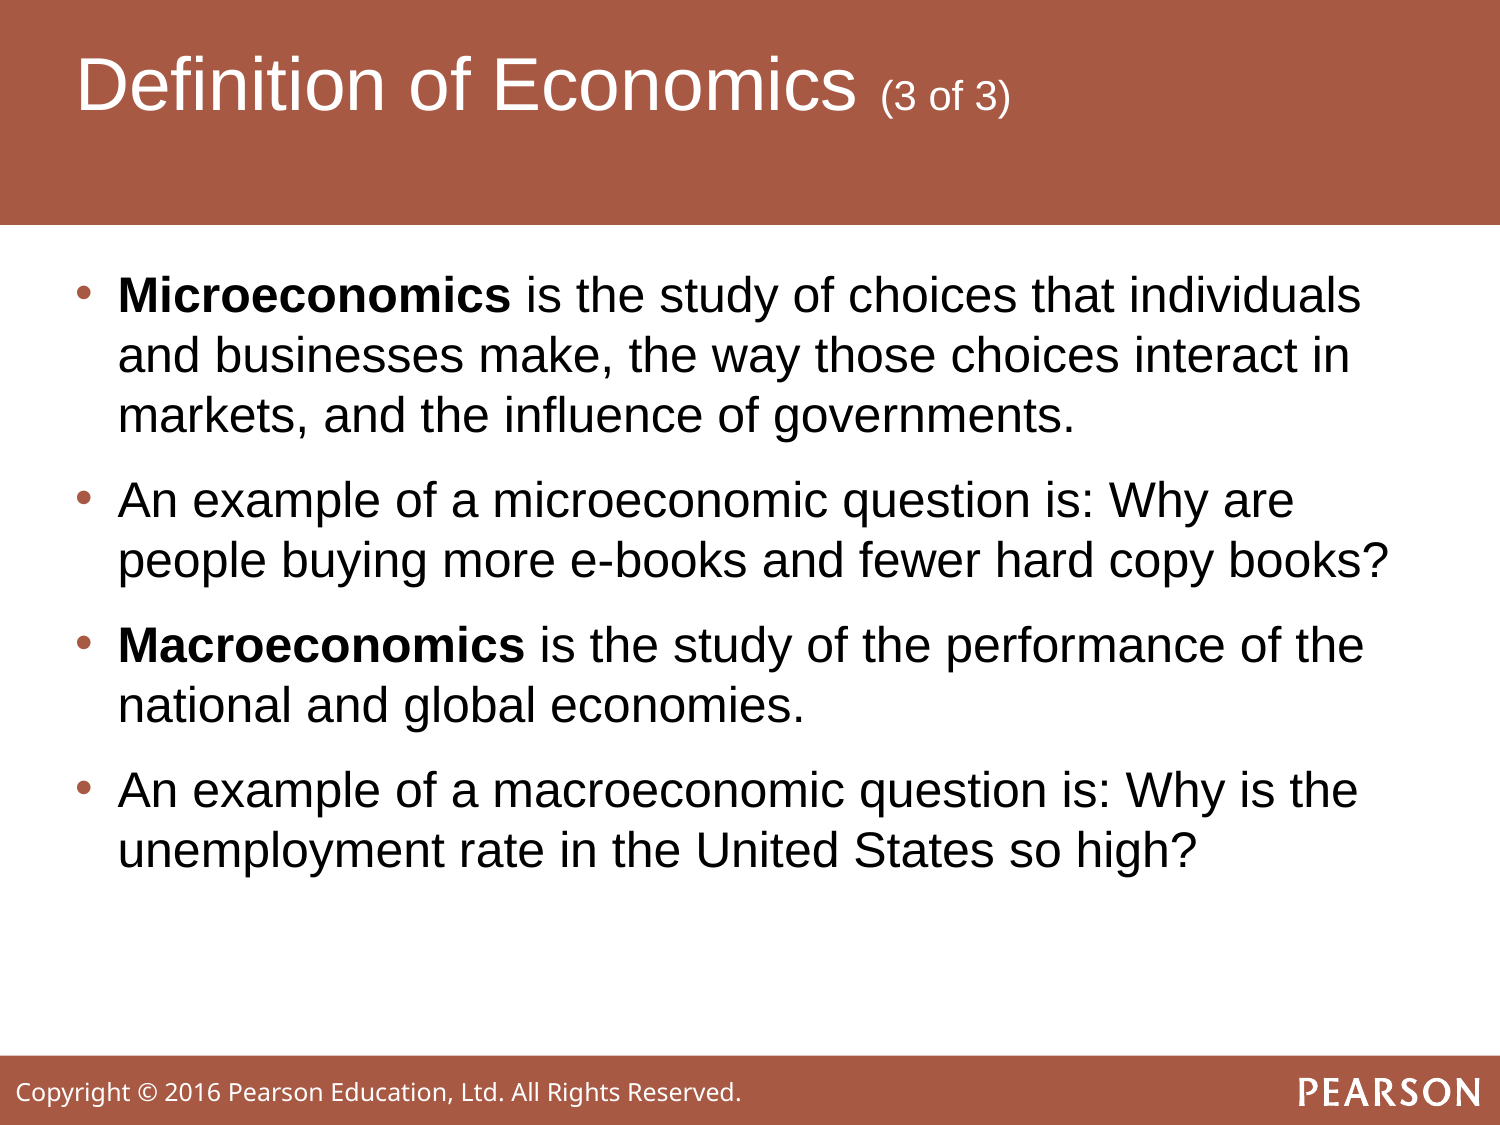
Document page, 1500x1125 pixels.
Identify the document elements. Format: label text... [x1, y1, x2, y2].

title Definition of Economics (3 of 3) [75, 35, 1425, 138]
list Microeconomics is the study of choices that individuals and businesses make, the way those choices interact in markets, and the influence of governments. An example of a microeconomic question is: Why are people buying more e-books and fewer hard copy books? Macroeconomics is the study of the performance of the national and global economies. An example of a macroeconomic question is: Why is the unemployment rate in the United States so high? [75, 262, 1425, 1005]
